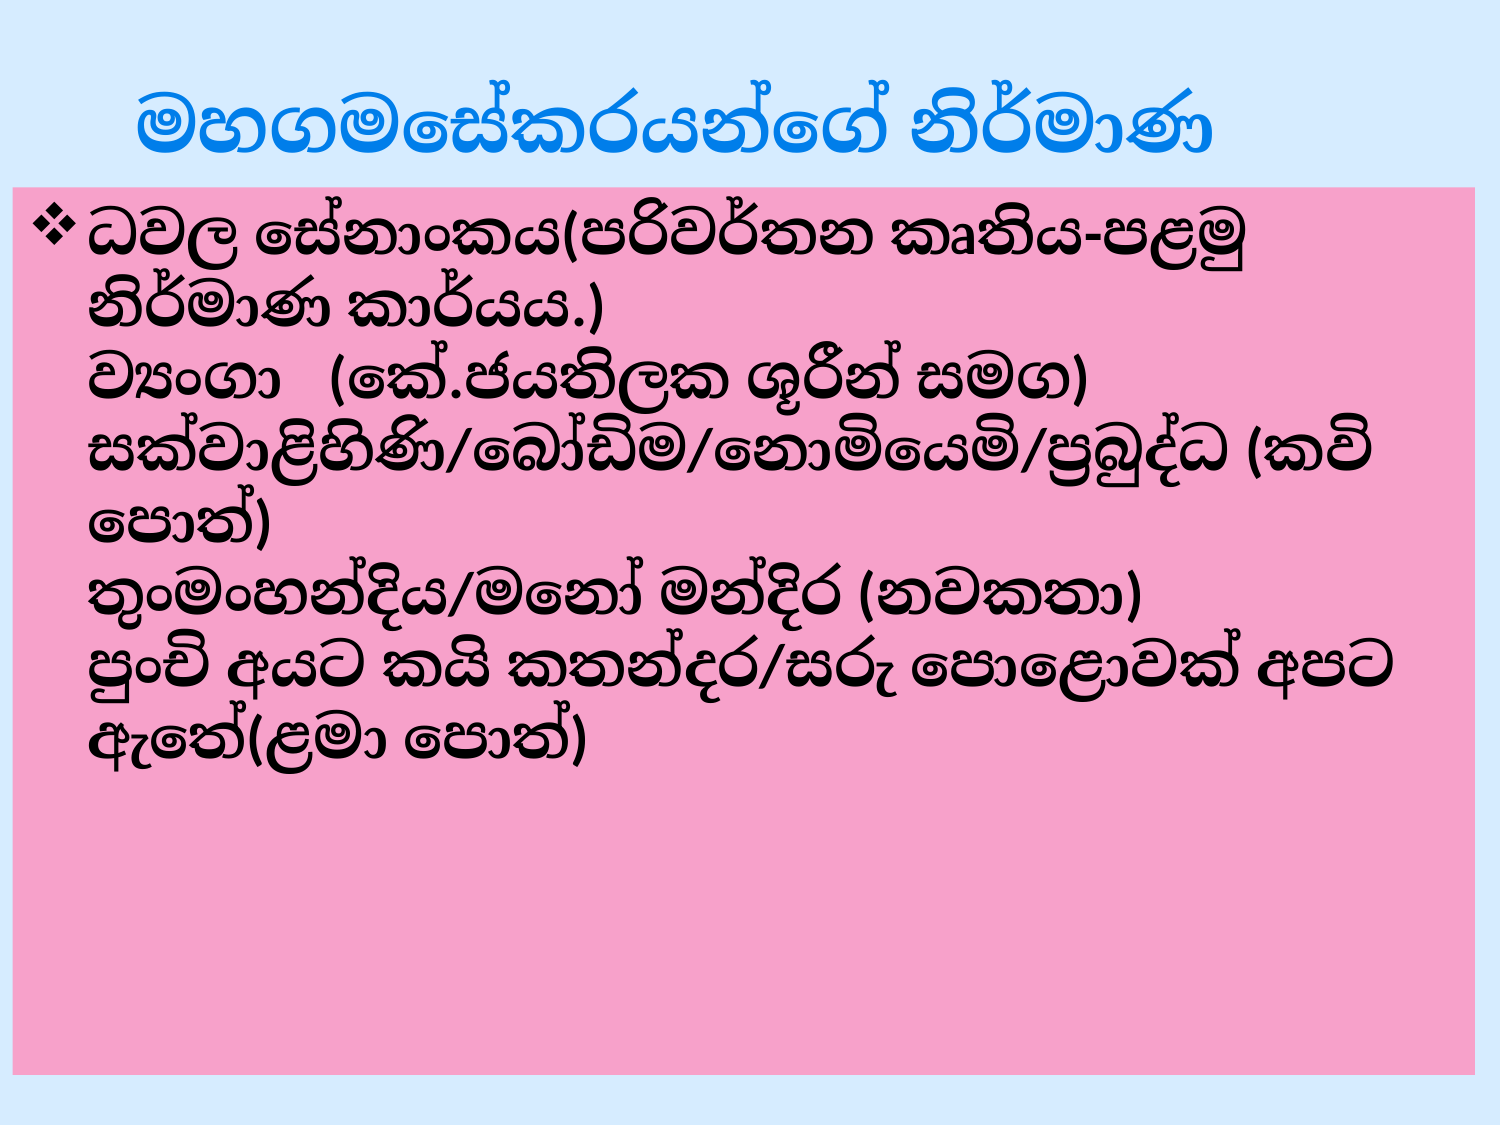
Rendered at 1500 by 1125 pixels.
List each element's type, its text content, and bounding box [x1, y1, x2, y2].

title ධවල සේනාංකය(පරිවර්තන කෘතිය-පළමු නිර්මාණ කාර්යය.) ව්‍යංගා (කේ.ජයතිලක ශූරීන් සමග) සක්වාළිහිණි/බෝඩිම/නොමියෙමි/ප්‍රබුද්ධ (කවි පොත්) තුංමංහන්දිය/මනෝ මන්දිර (නවකතා) පුංචි අයට කයි කතන්දර/සරු පොළොවක් අපට ඇතේ(ළමා පොත්) [12, 187, 1475, 1075]
list මහගමසේකරයන්ගේ නිර්මාණ [37, 99, 1313, 175]
